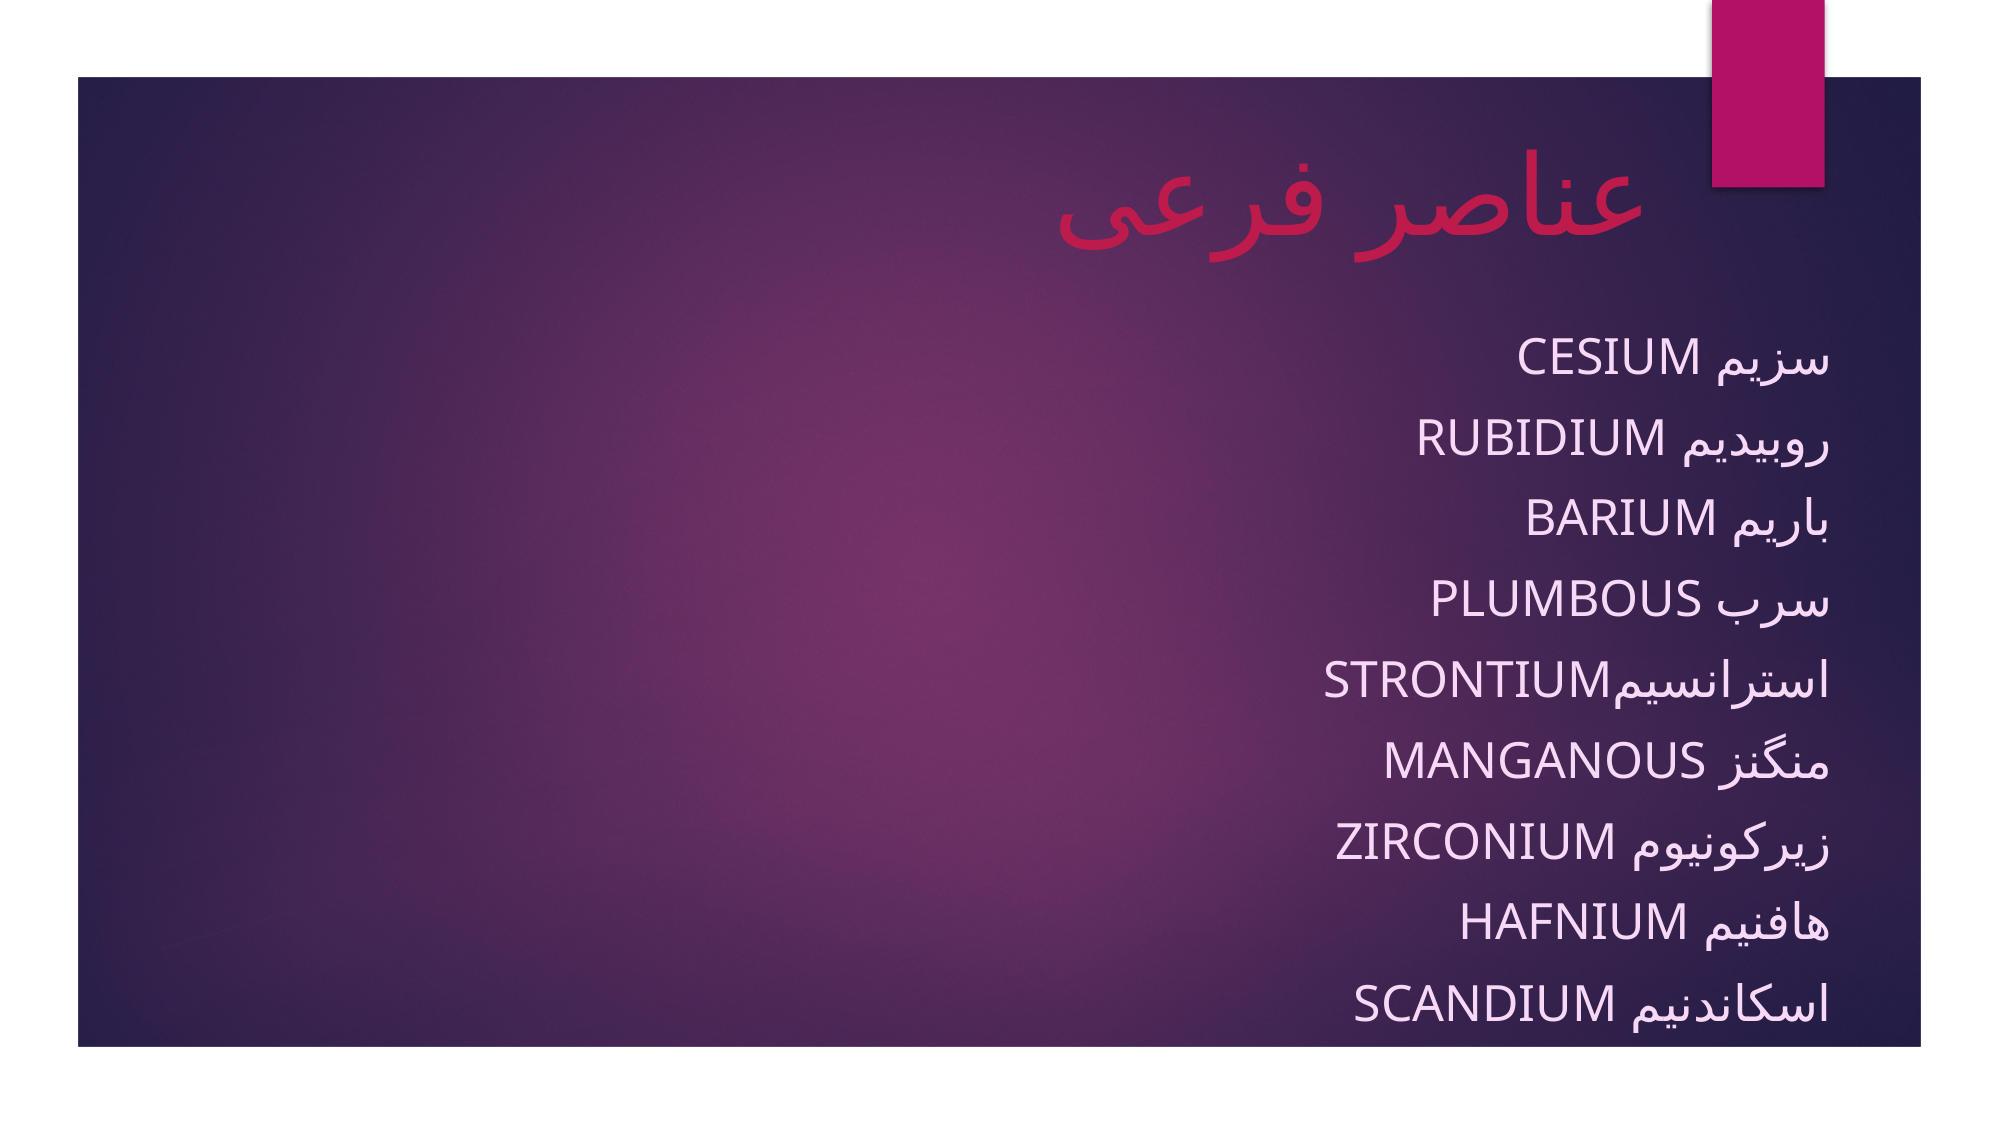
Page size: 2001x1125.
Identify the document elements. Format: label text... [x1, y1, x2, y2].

title عناصر فرعی [219, 93, 1668, 266]
subtitle سزیم Cesium روبیدیم Rubidium باریم Barium سرب Plumbous استرانسیمStrontium منگنز Manganous زیرکونیوم Zirconium هافنیم Hafnium اسکاندنیم Scandium کبالت Cobaltous نیکل Nickel لیتیم Lithium وانادیم vanadium کرم chromium تیتانیم Titanium گالیم Gallium ژرمانیم Germanium [219, 316, 1848, 1001]
